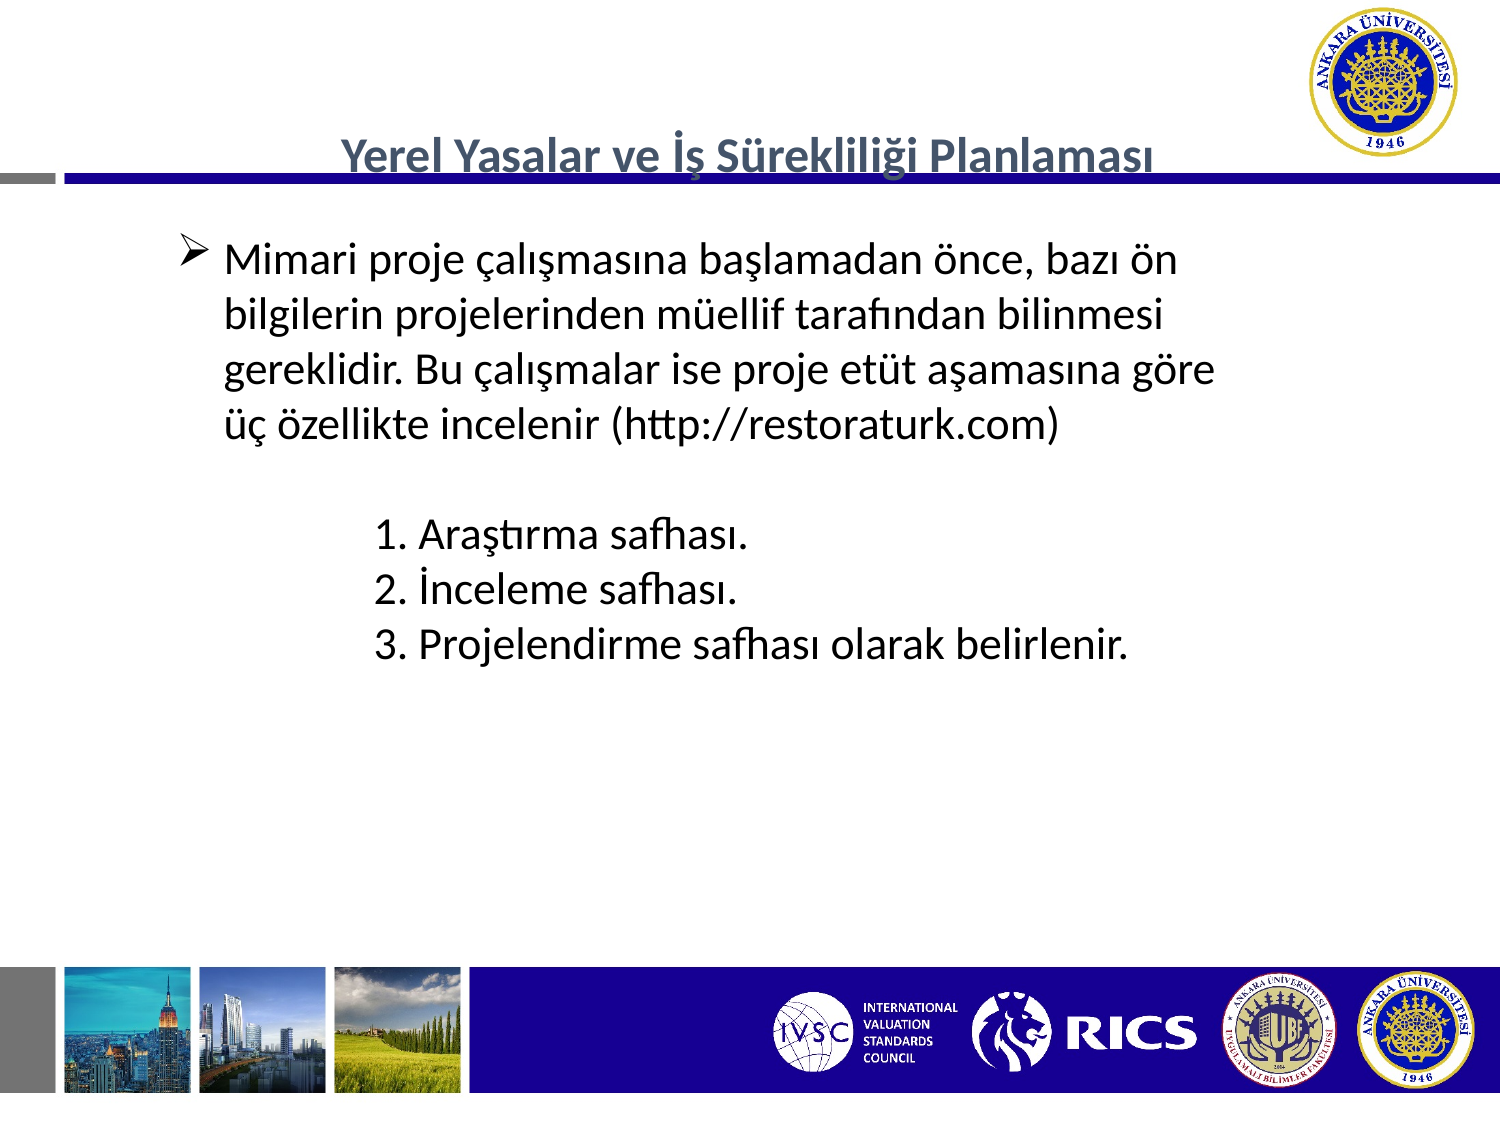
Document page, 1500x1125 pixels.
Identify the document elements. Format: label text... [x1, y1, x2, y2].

picture [0, 0, 1500, 1125]
text_box Yerel Yasalar ve İş Sürekliliği Planlaması [226, 115, 1270, 190]
text_box Mimari proje çalışmasına başlamadan önce, bazı ön bilgilerin projelerinden müellif tarafından bilinmesi gereklidir. Bu çalışmalar ise proje etüt aşamasına göre üç özellikte incelenir (http://restoraturk.com) 1. Araştırma safhası. 2. İnceleme safhası. 3. Projelendirme safhası olarak belirlenir. [161, 221, 1252, 721]
